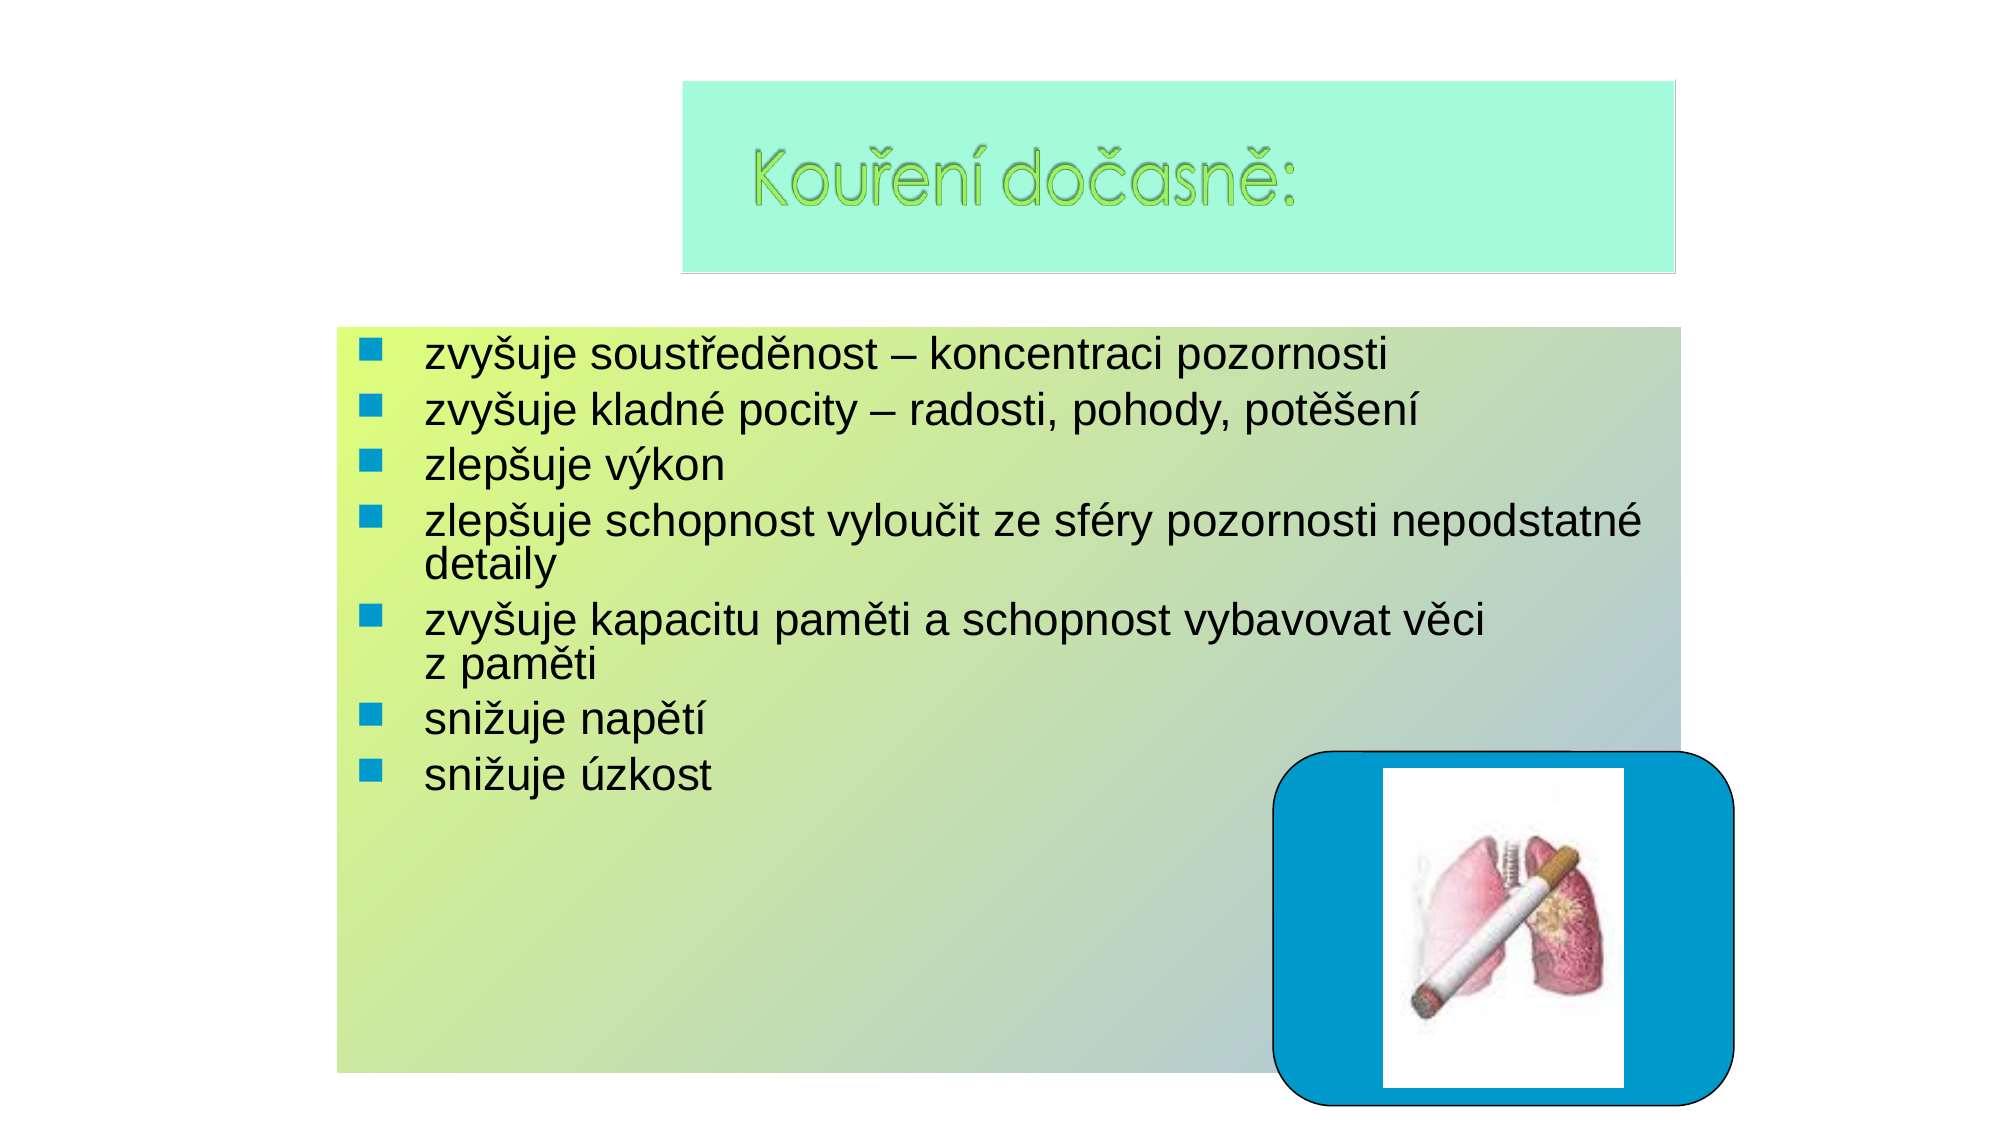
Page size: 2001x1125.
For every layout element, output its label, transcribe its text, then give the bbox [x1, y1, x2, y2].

picture [1384, 769, 1623, 1087]
text_box zvyšuje soustředěnost – koncentraci pozornosti zvyšuje kladné pocity – radosti, pohody, potěšení zlepšuje výkon zlepšuje schopnost vyloučit ze sféry pozornosti nepodstatné detaily zvyšuje kapacitu paměti a schopnost vybavovat věci z paměti snižuje napětí snižuje úzkost [337, 327, 1681, 1073]
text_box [680, 78, 1676, 274]
text_box [1273, 751, 1734, 1106]
